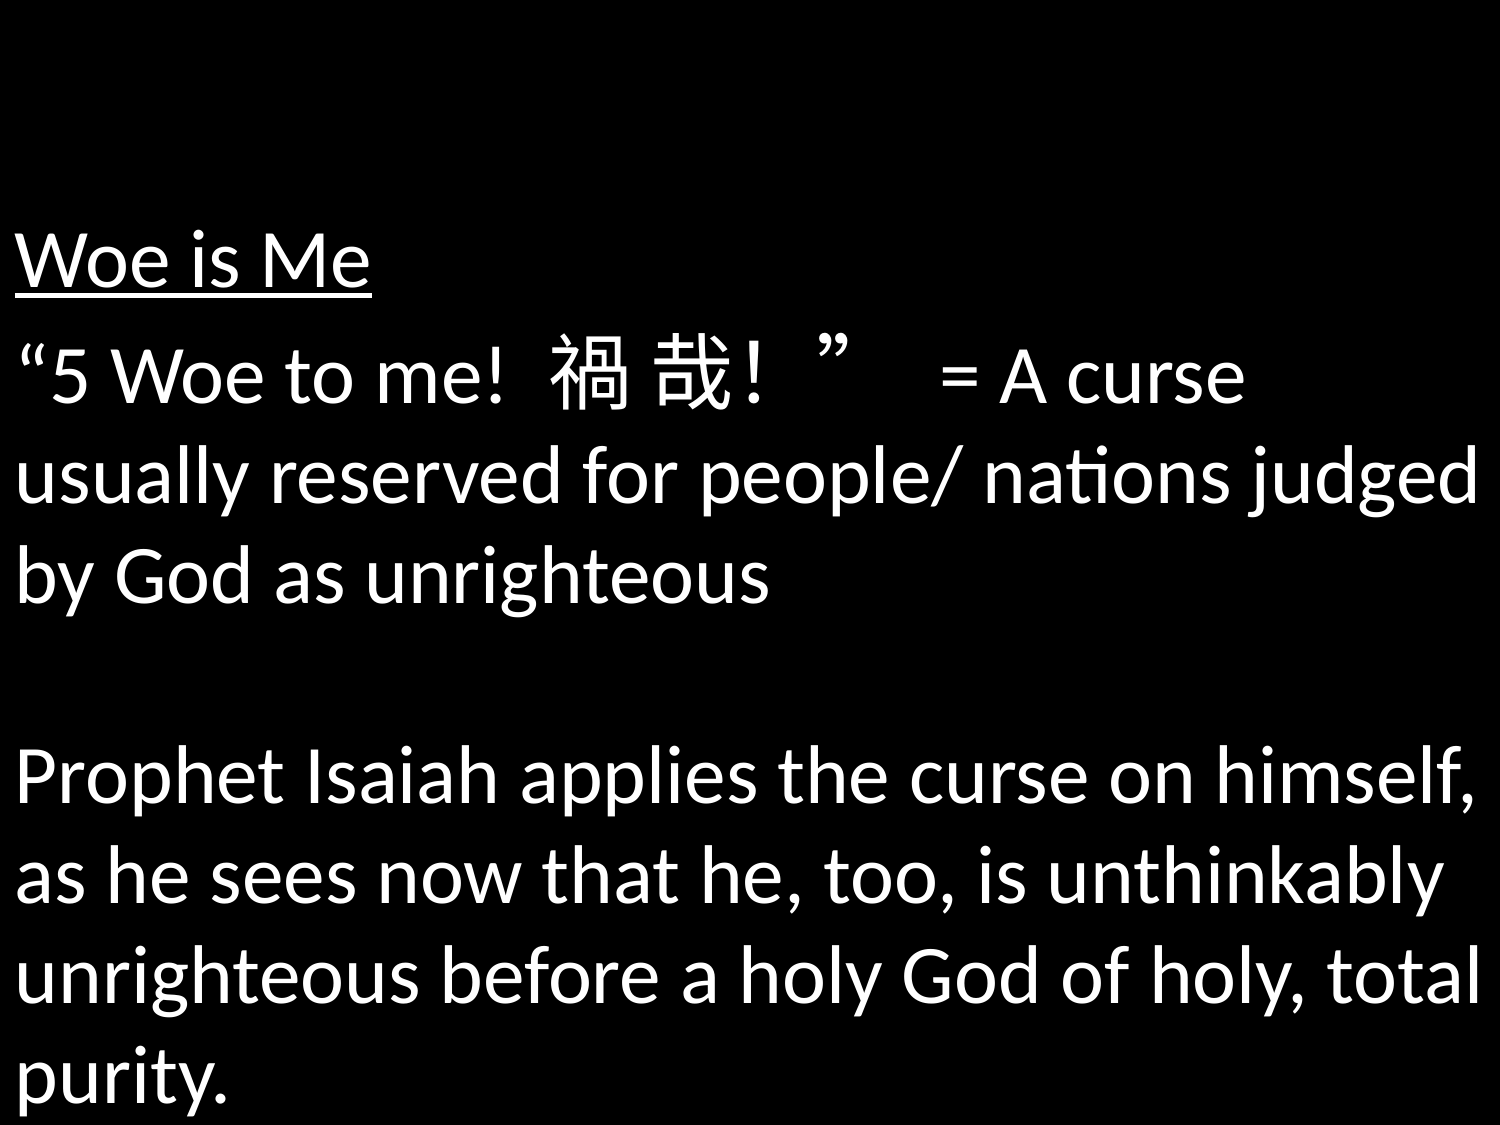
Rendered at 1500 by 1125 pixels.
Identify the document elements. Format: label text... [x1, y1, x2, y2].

text_box Woe is Me [0, 196, 1500, 312]
text_box “5 Woe to me! 禍 哉！” = A curse usually reserved for people/ nations judged by God as unrighteous Prophet Isaiah applies the curse on himself, as he sees now that he, too, is unthinkably unrighteous before a holy God of holy, total purity. [0, 312, 1500, 1125]
